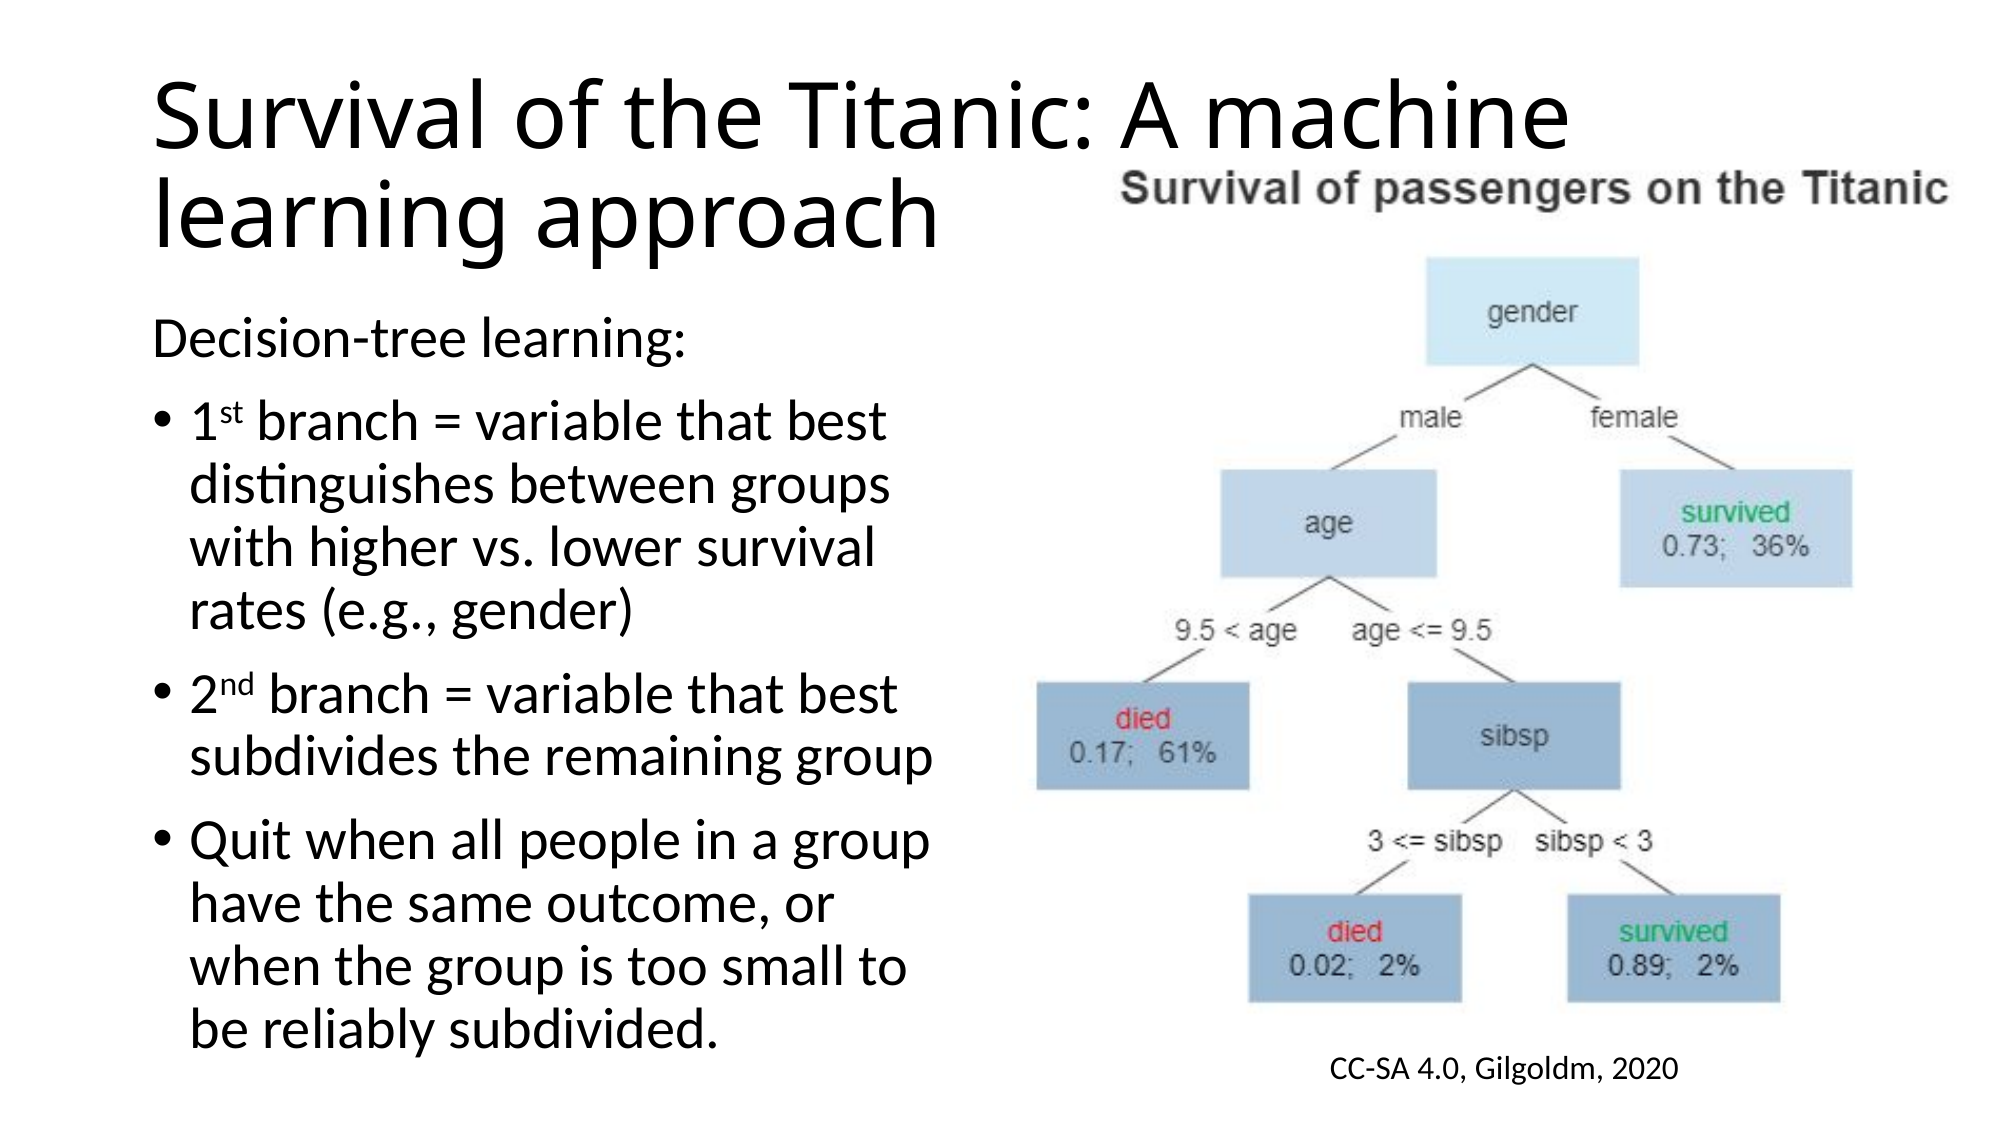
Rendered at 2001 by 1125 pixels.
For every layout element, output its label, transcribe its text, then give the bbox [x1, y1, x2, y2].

picture [1012, 137, 1975, 1125]
list Decision-tree learning: 1st branch = variable that best distinguishes between groups with higher vs. lower survival rates (e.g., gender) 2nd branch = variable that best subdivides the remaining group Quit when all people in a group have the same outcome, or when the group is too small to be reliably subdivided. [137, 299, 988, 1097]
title Survival of the Titanic: A machine learning approach [137, 59, 1863, 278]
